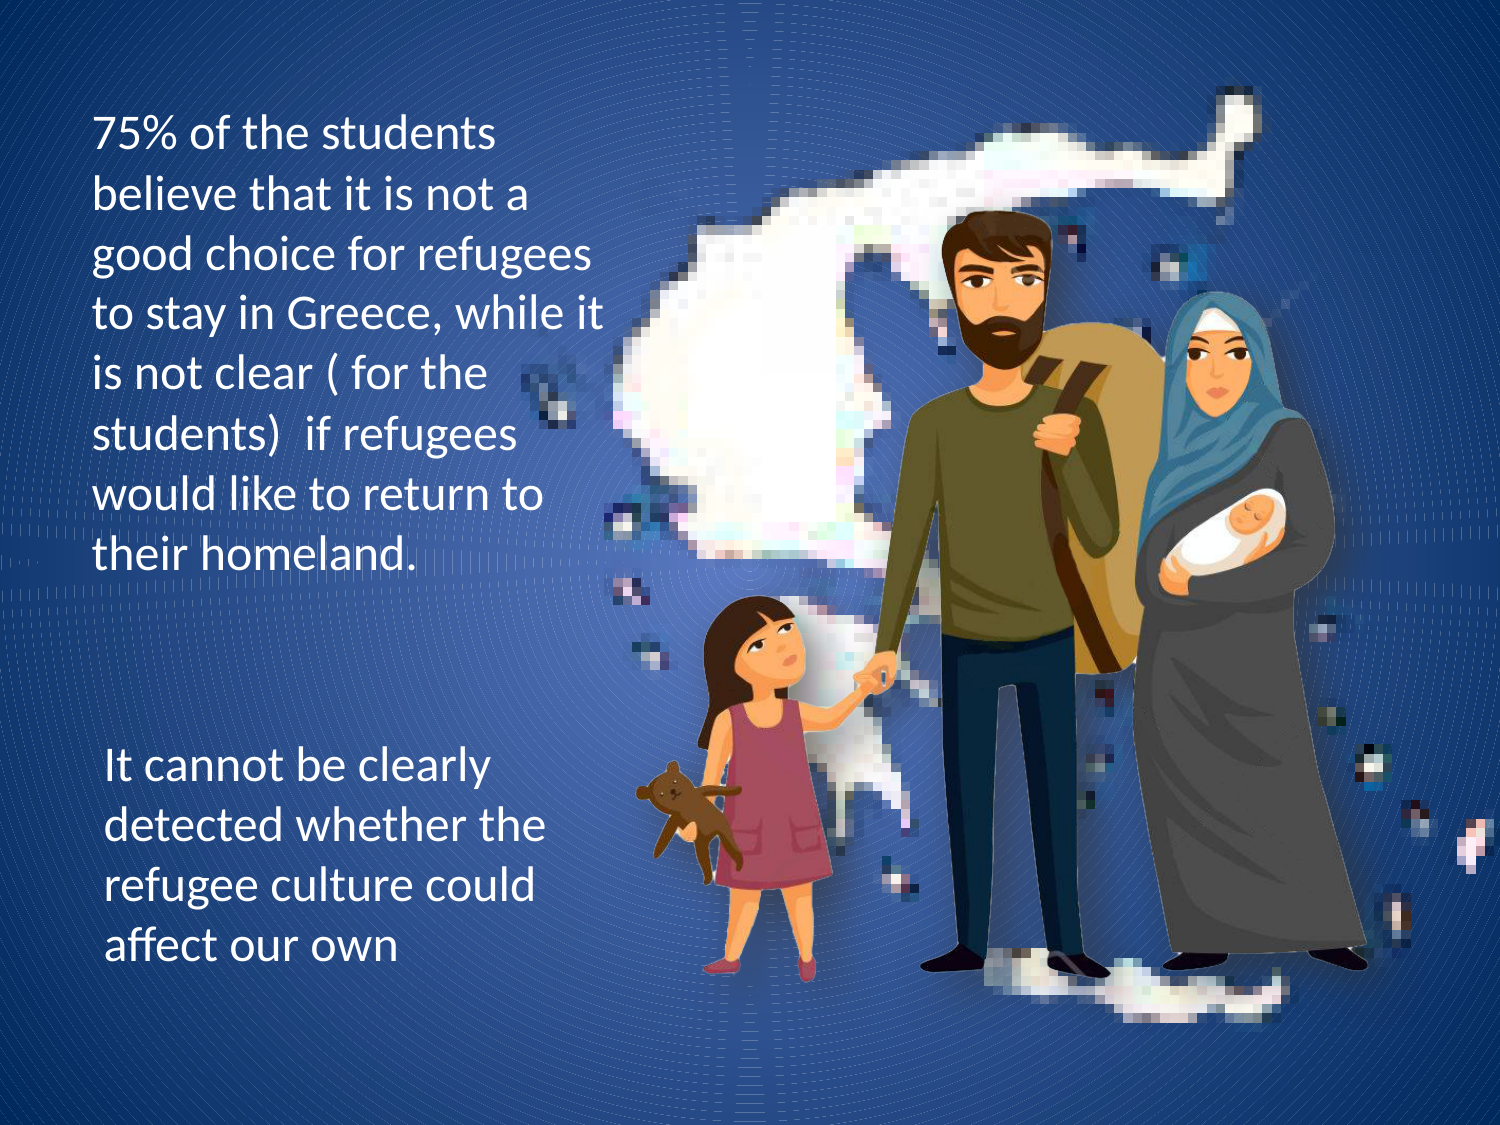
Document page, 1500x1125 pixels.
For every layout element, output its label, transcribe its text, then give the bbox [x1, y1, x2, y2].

picture [513, 0, 1500, 1122]
text_box 75% of the students believe that it is not a good choice for refugees to stay in Greece, while it is not clear ( for the students) if refugees would like to return to their homeland. [76, 92, 508, 588]
text_box It cannot be clearly detected whether the refugee culture could affect our own [88, 723, 508, 979]
